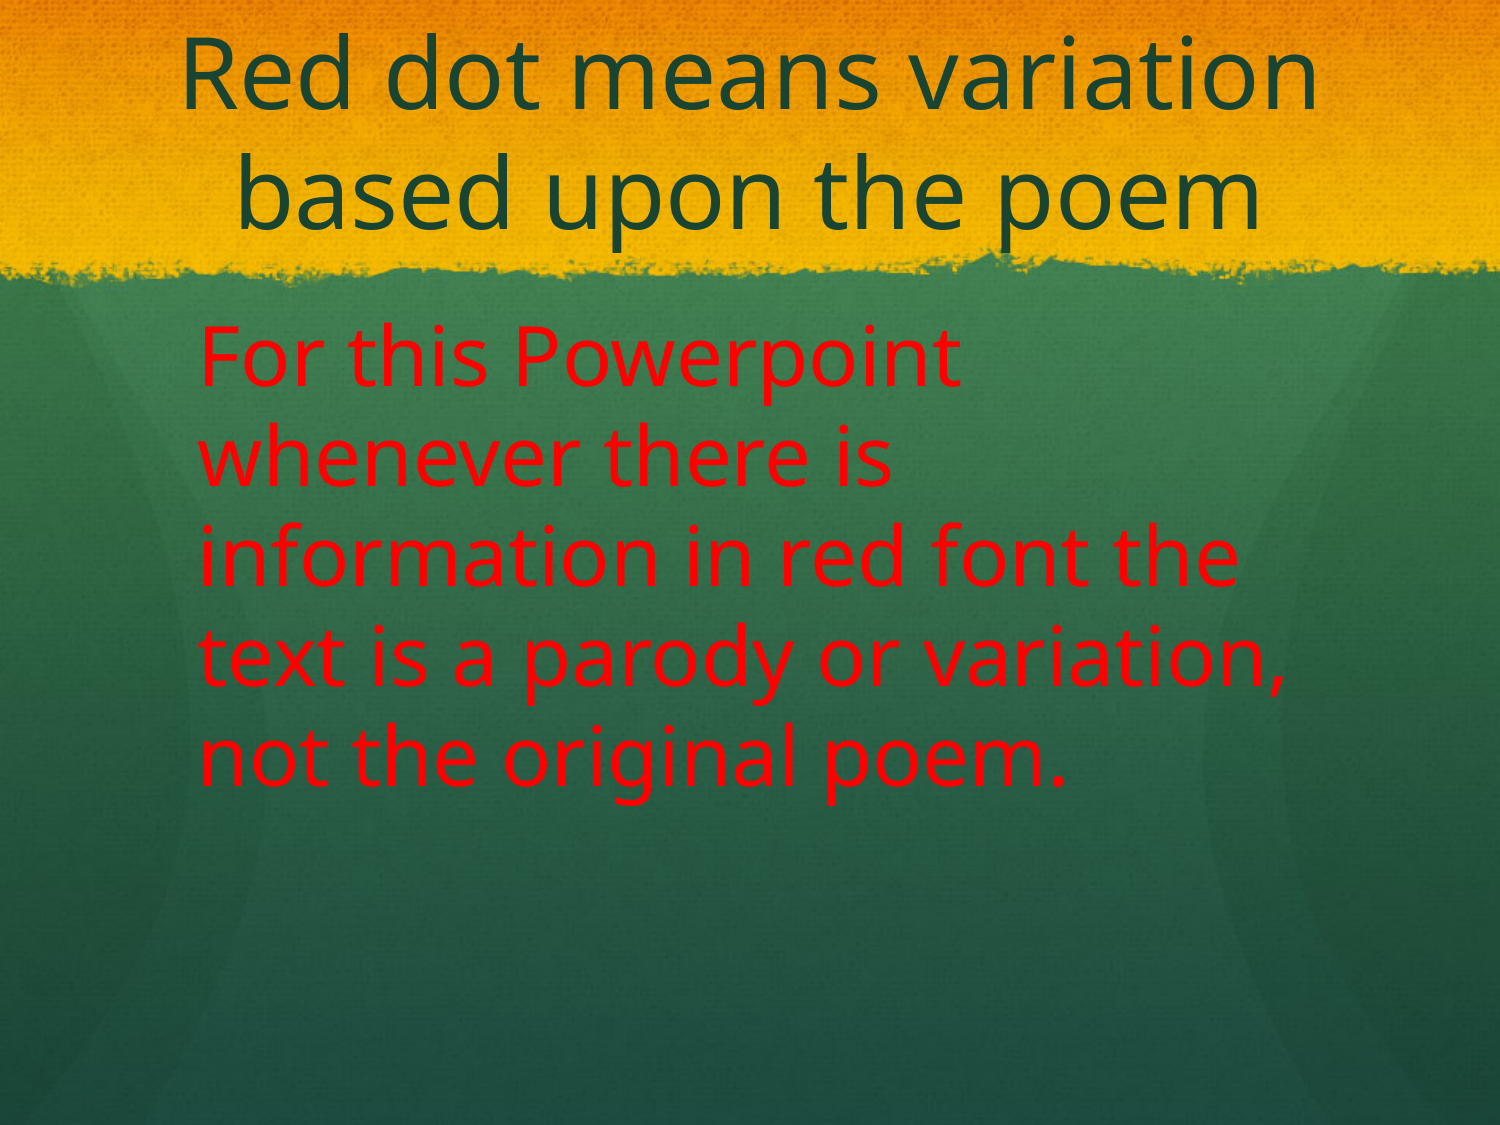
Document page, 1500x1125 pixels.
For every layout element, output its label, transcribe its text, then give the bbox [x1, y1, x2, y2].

title Red dot means variation based upon the poem [125, 13, 1375, 246]
picture [0, 0, 1500, 1125]
text_box For this Powerpoint whenever there is information in red font the text is a parody or variation, not the original poem. [183, 295, 1375, 811]
